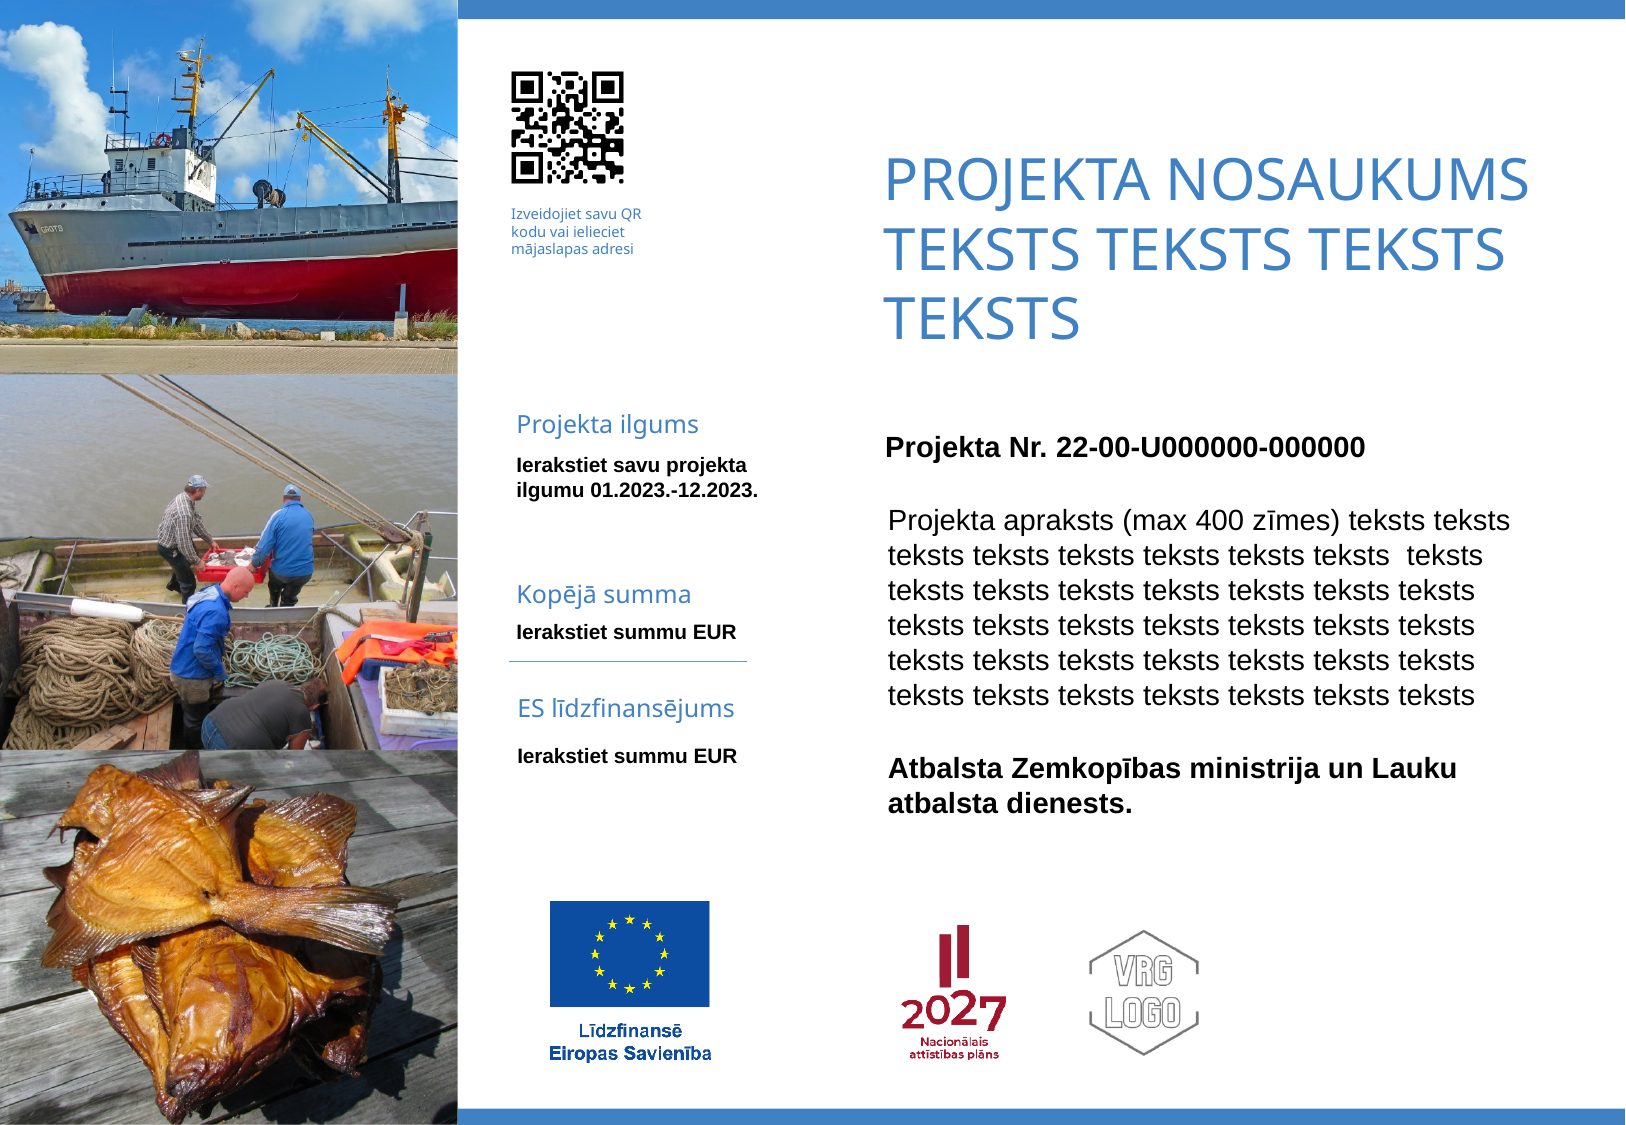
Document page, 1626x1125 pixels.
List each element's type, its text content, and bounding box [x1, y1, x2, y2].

picture [493, 53, 642, 202]
picture [0, 0, 458, 1125]
text_box Izveidojiet savu QR kodu vai ielieciet mājaslapas adresi [496, 197, 680, 265]
text_box [458, 0, 1625, 20]
text_box Atbalsta Zemkopības ministrija un Lauku atbalsta dienests. [873, 742, 1513, 827]
picture [1077, 926, 1210, 1059]
text_box Ierakstiet savu projekta ilgumu 01.2023.-12.2023. [501, 443, 783, 509]
text_box [458, 1107, 1625, 1125]
picture [531, 894, 728, 1066]
text_box Projekta ilgums [501, 401, 762, 443]
text_box Ierakstiet summu EUR [501, 611, 783, 651]
text_box PROJEKTA NOSAUKUMS TEKSTS TEKSTS TEKSTS TEKSTS [869, 134, 1555, 359]
text_box Projekta Nr. 22-00-U000000-000000 [870, 421, 1556, 471]
text_box Ierakstiet summu EUR [502, 734, 788, 775]
text_box ES līdzfinansējums [502, 684, 812, 730]
picture [901, 925, 1006, 1060]
text_box Projekta apraksts (max 400 zīmes) teksts teksts teksts teksts teksts teksts teksts teksts teksts teksts teksts teksts teksts teksts teksts teksts teksts teksts teksts teksts teksts teksts teksts teksts teksts teksts teksts teksts teksts teksts teksts teksts teksts teksts teksts teksts teksts [873, 493, 1559, 719]
text_box Kopējā summa [501, 571, 762, 611]
